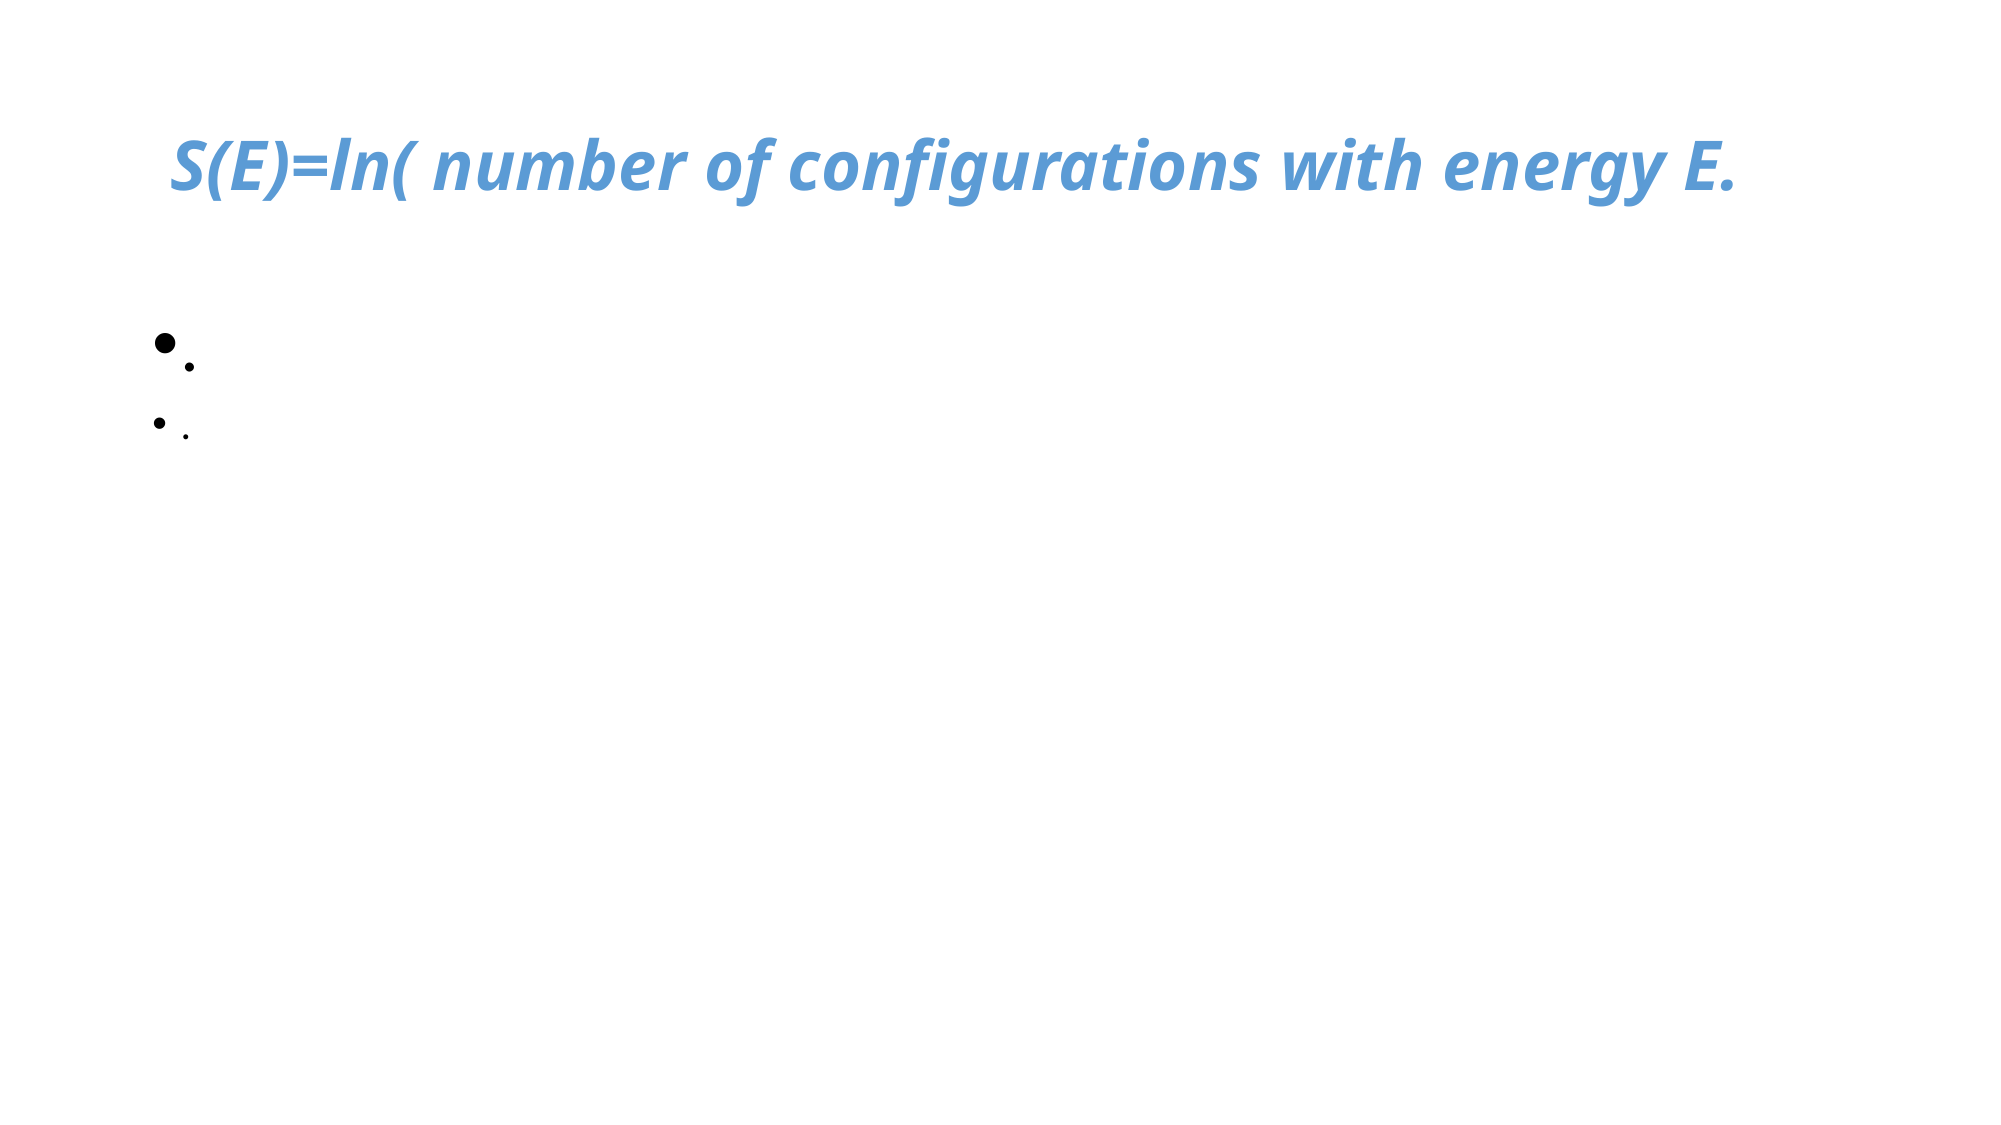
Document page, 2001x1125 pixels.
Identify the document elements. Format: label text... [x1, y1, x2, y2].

title S(E)=ln( number of configurations with energy E. [137, 59, 1863, 278]
